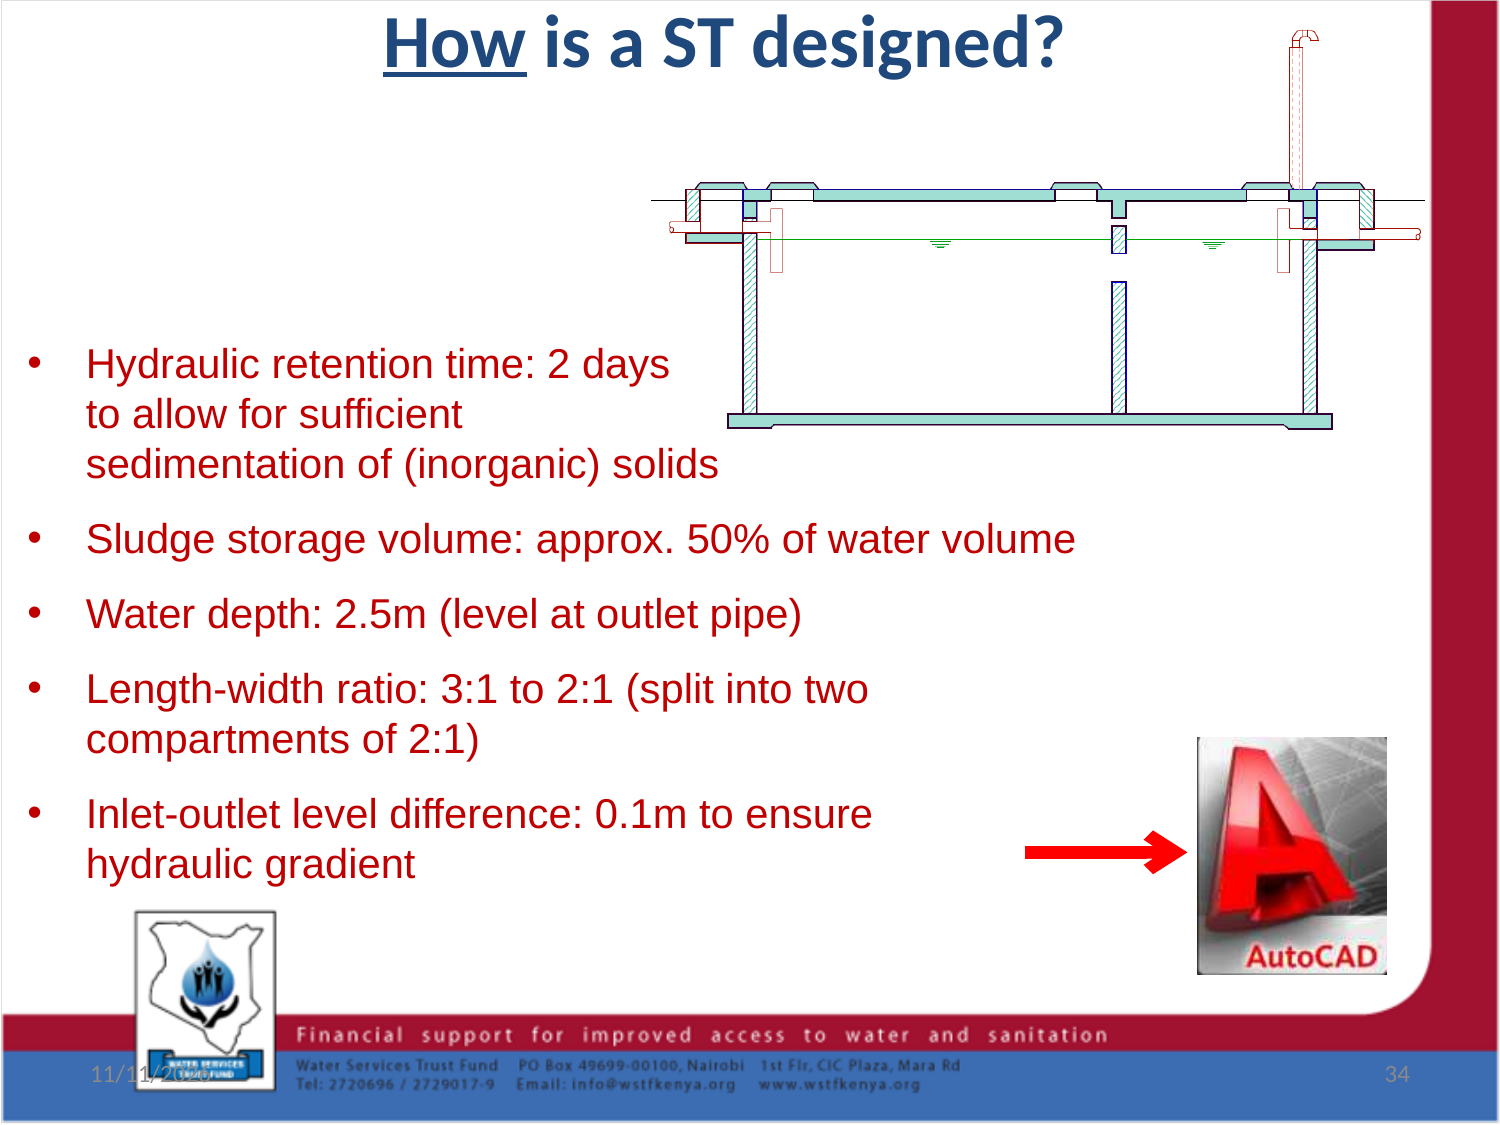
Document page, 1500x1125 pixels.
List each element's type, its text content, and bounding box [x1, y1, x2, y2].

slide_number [75, 1042, 425, 1103]
text_box Hydraulic retention time: 2 days to allow for sufficient sedimentation of (inorganic) solids Sludge storage volume: approx. 50% of water volume Water depth: 2.5m (level at outlet pipe) Length-width ratio: 3:1 to 2:1 (split into two compartments of 2:1) Inlet-outlet level difference: 0.1m to ensure hydraulic gradient [12, 329, 1300, 895]
title How is a ST designed? [50, 0, 1400, 100]
slide_number 34 [1074, 1042, 1425, 1103]
picture [0, 0, 1500, 1125]
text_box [1024, 737, 1387, 976]
